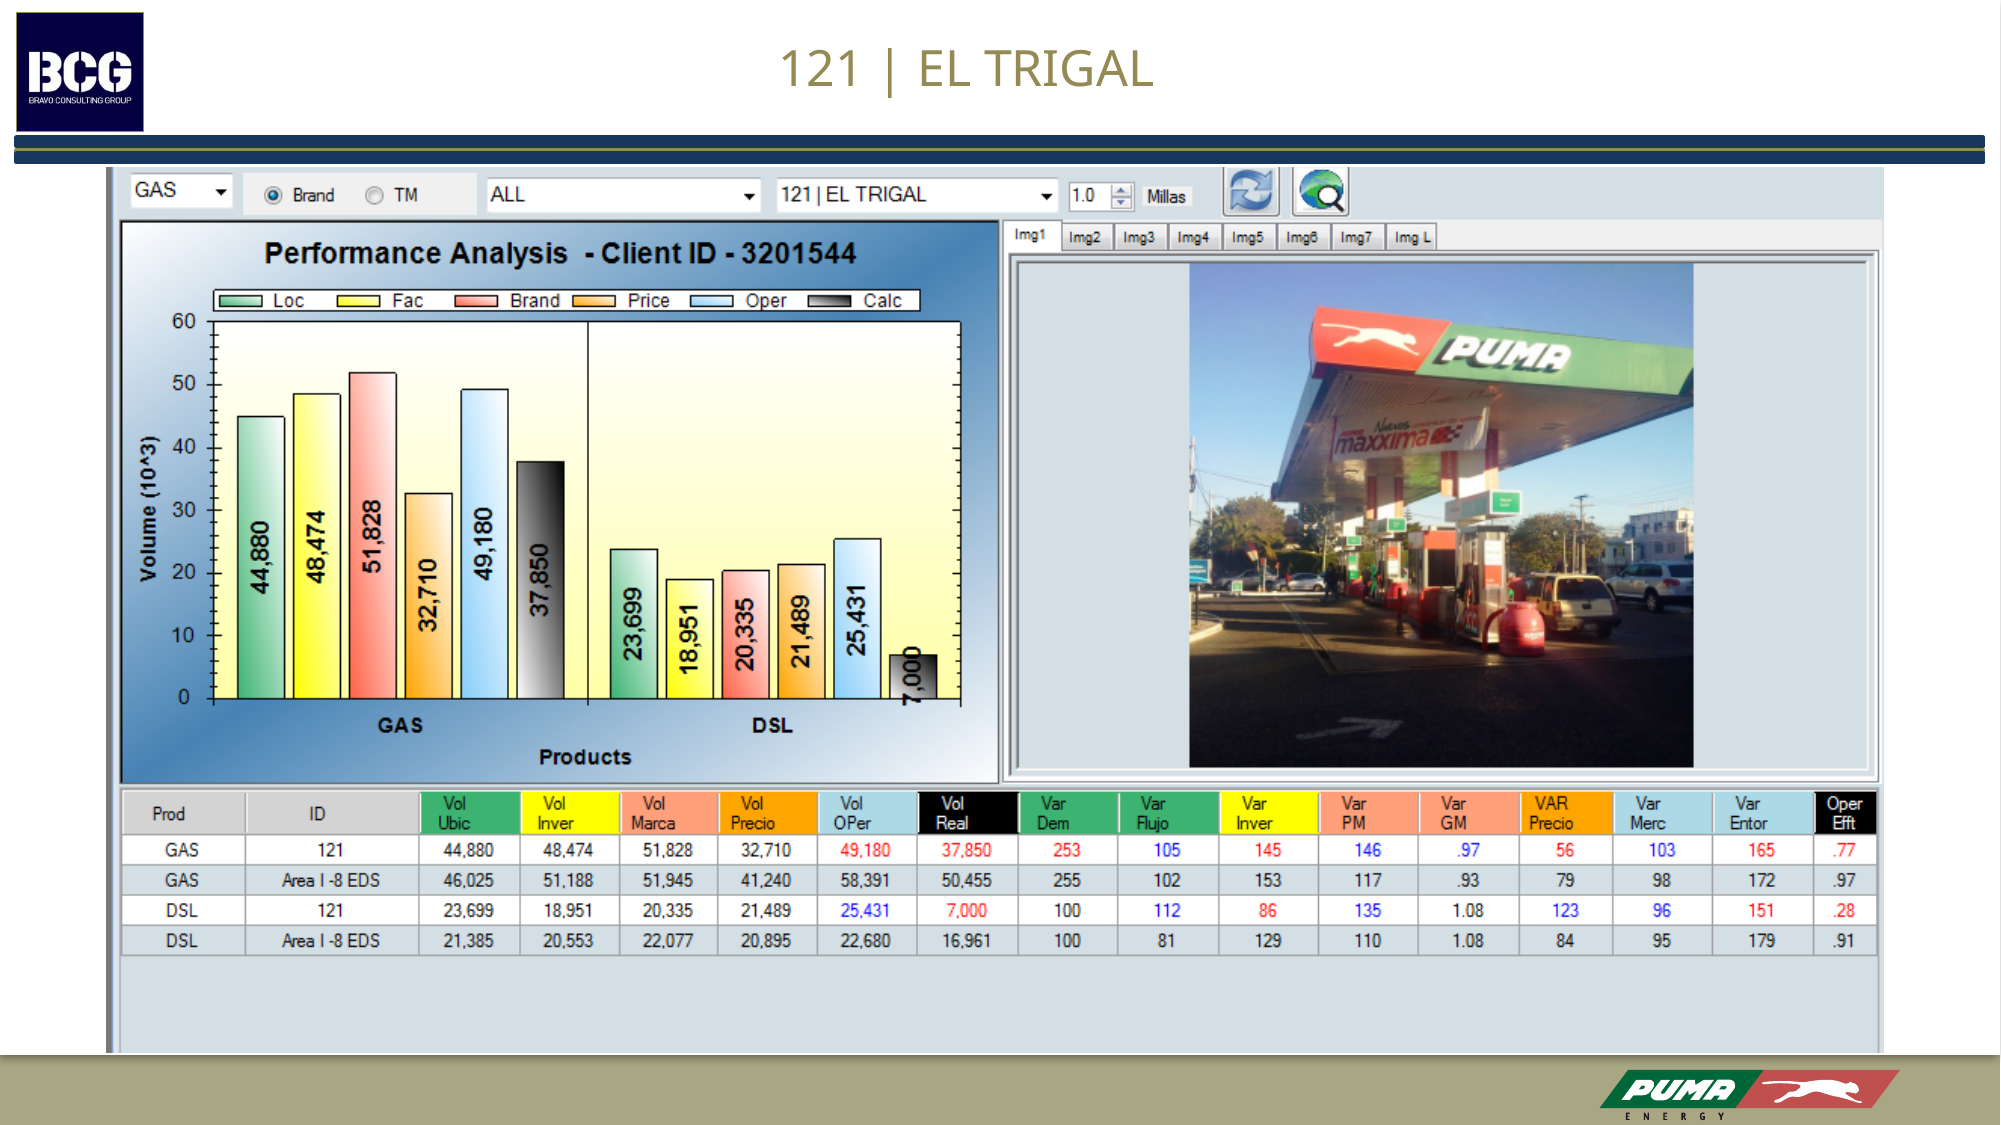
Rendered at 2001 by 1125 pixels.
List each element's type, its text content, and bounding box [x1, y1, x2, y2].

picture [17, 13, 143, 131]
title 121 | EL TRIGAL [150, 7, 1784, 125]
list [106, 166, 1884, 1053]
